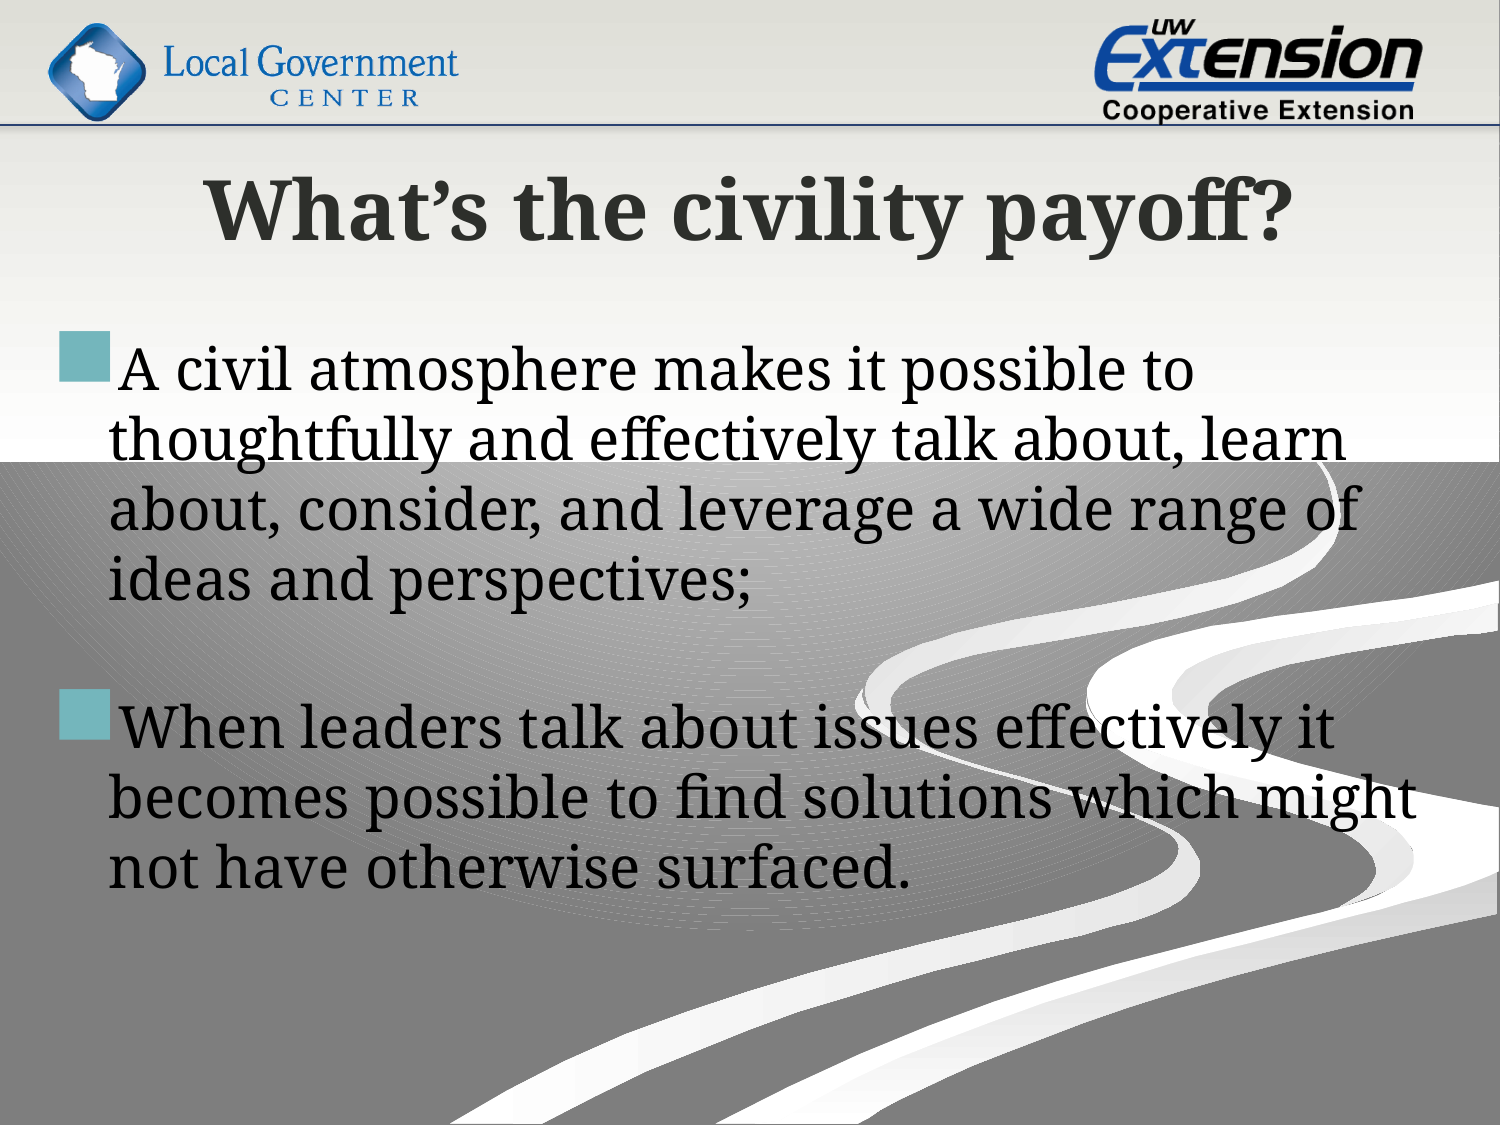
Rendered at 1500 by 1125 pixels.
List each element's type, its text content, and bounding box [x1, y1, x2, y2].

title What’s the civility payoff? [75, 149, 1425, 280]
list A civil atmosphere makes it possible to thoughtfully and effectively talk about, learn about, consider, and leverage a wide range of ideas and perspectives; When leaders talk about issues effectively it becomes possible to find solutions which might not have otherwise surfaced. [37, 324, 1475, 963]
picture [0, 21, 469, 122]
picture [1094, 18, 1423, 125]
